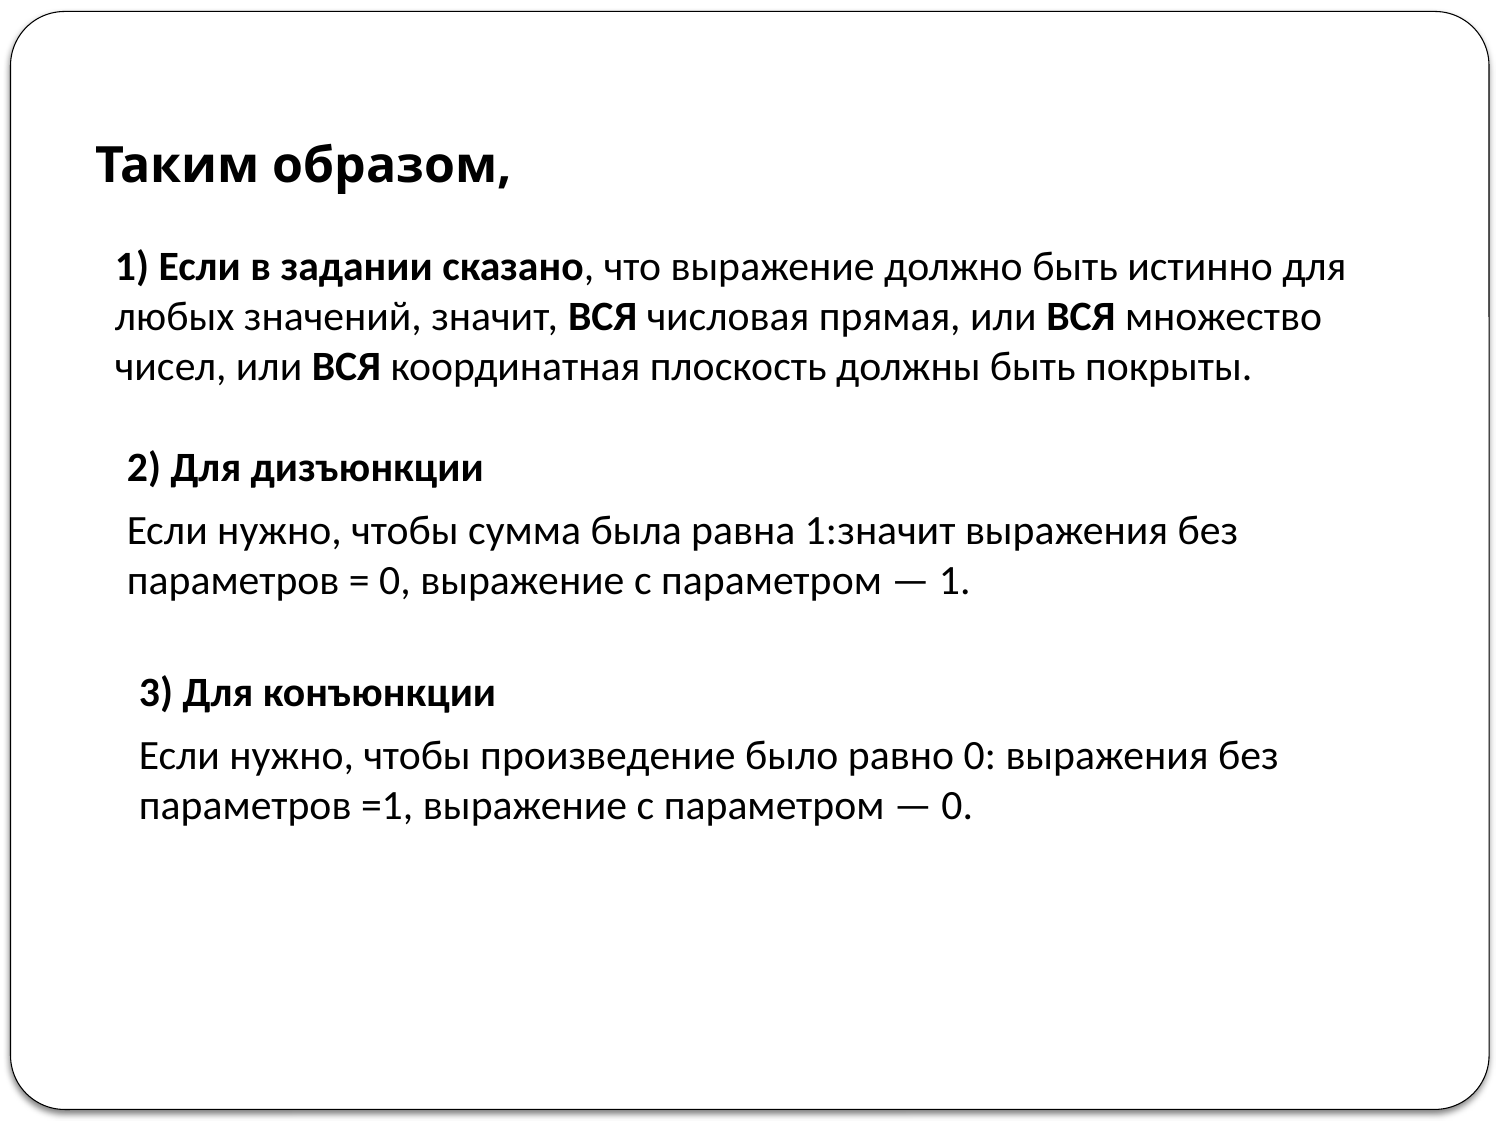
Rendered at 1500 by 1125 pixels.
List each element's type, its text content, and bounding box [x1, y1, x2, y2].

text_box 1) Если в задании сказано, что выражение должно быть истинно для любых значений, значит, ВСЯ числовая прямая, или ВСЯ множество чисел, или ВСЯ координатная плоскость должны быть покрыты. [100, 231, 1376, 397]
text_box Таким образом, [80, 125, 540, 201]
text_box 3) Для конъюнкции Если нужно, чтобы произведение было равно 0: выражения без параметров =1, выражение с параметром — 0. [123, 657, 1400, 836]
text_box 2) Для дизъюнкции Если нужно, чтобы сумма была равна 1:значит выражения без параметров = 0, выражение с параметром — 1. [112, 432, 1341, 610]
